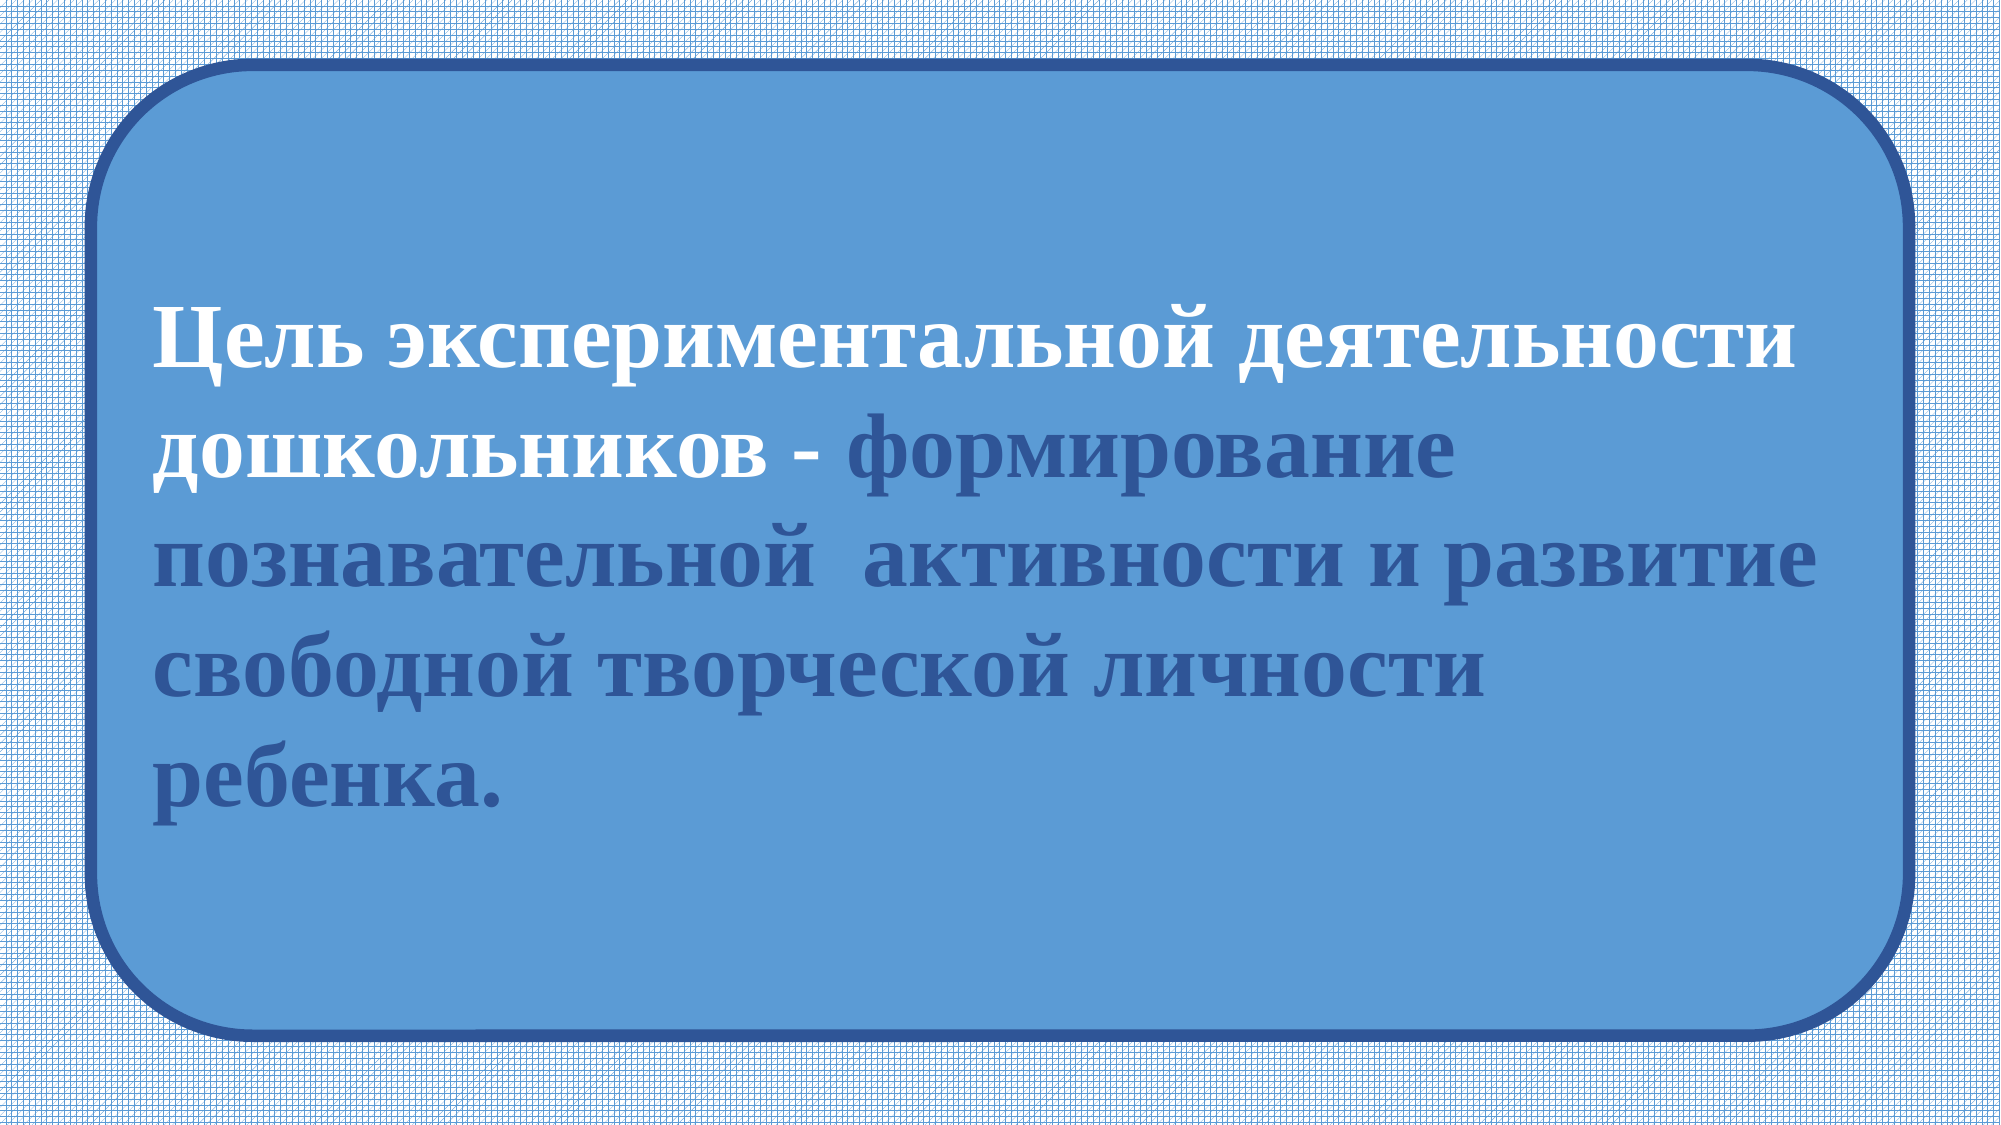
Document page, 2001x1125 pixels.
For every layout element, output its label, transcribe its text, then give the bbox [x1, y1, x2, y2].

text_box Цель экспериментальной деятельности дошкольников - формирование познавательной активности и развитие свободной творческой личности ребенка. [89, 63, 1911, 1037]
